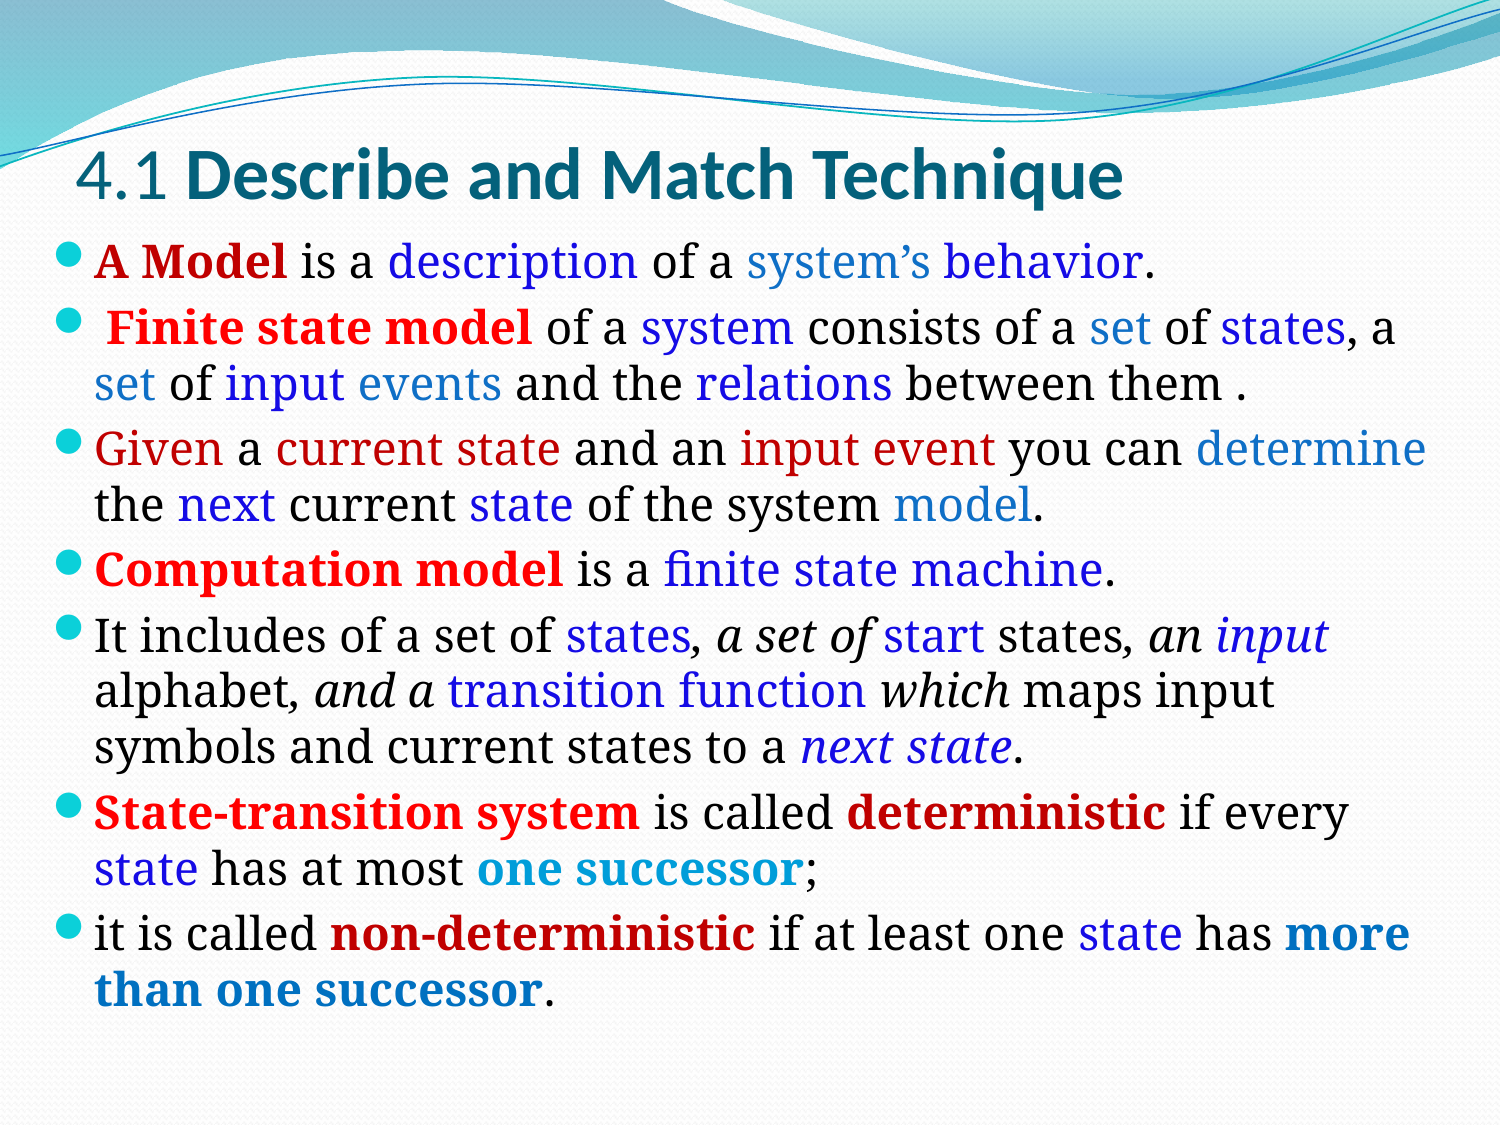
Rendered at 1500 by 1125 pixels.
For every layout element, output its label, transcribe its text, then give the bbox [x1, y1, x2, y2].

title 4.1 Describe and Match Technique [75, 115, 1425, 224]
list A Model is a description of a system’s behavior. Finite state model of a system consists of a set of states, a set of input events and the relations between them . Given a current state and an input event you can determine the next current state of the system model. Computation model is a finite state machine. It includes of a set of states, a set of start states, an input alphabet, and a transition function which maps input symbols and current states to a next state. State-transition system is called deterministic if every state has at most one successor; it is called non-deterministic if at least one state has more than one successor. [37, 224, 1450, 1038]
